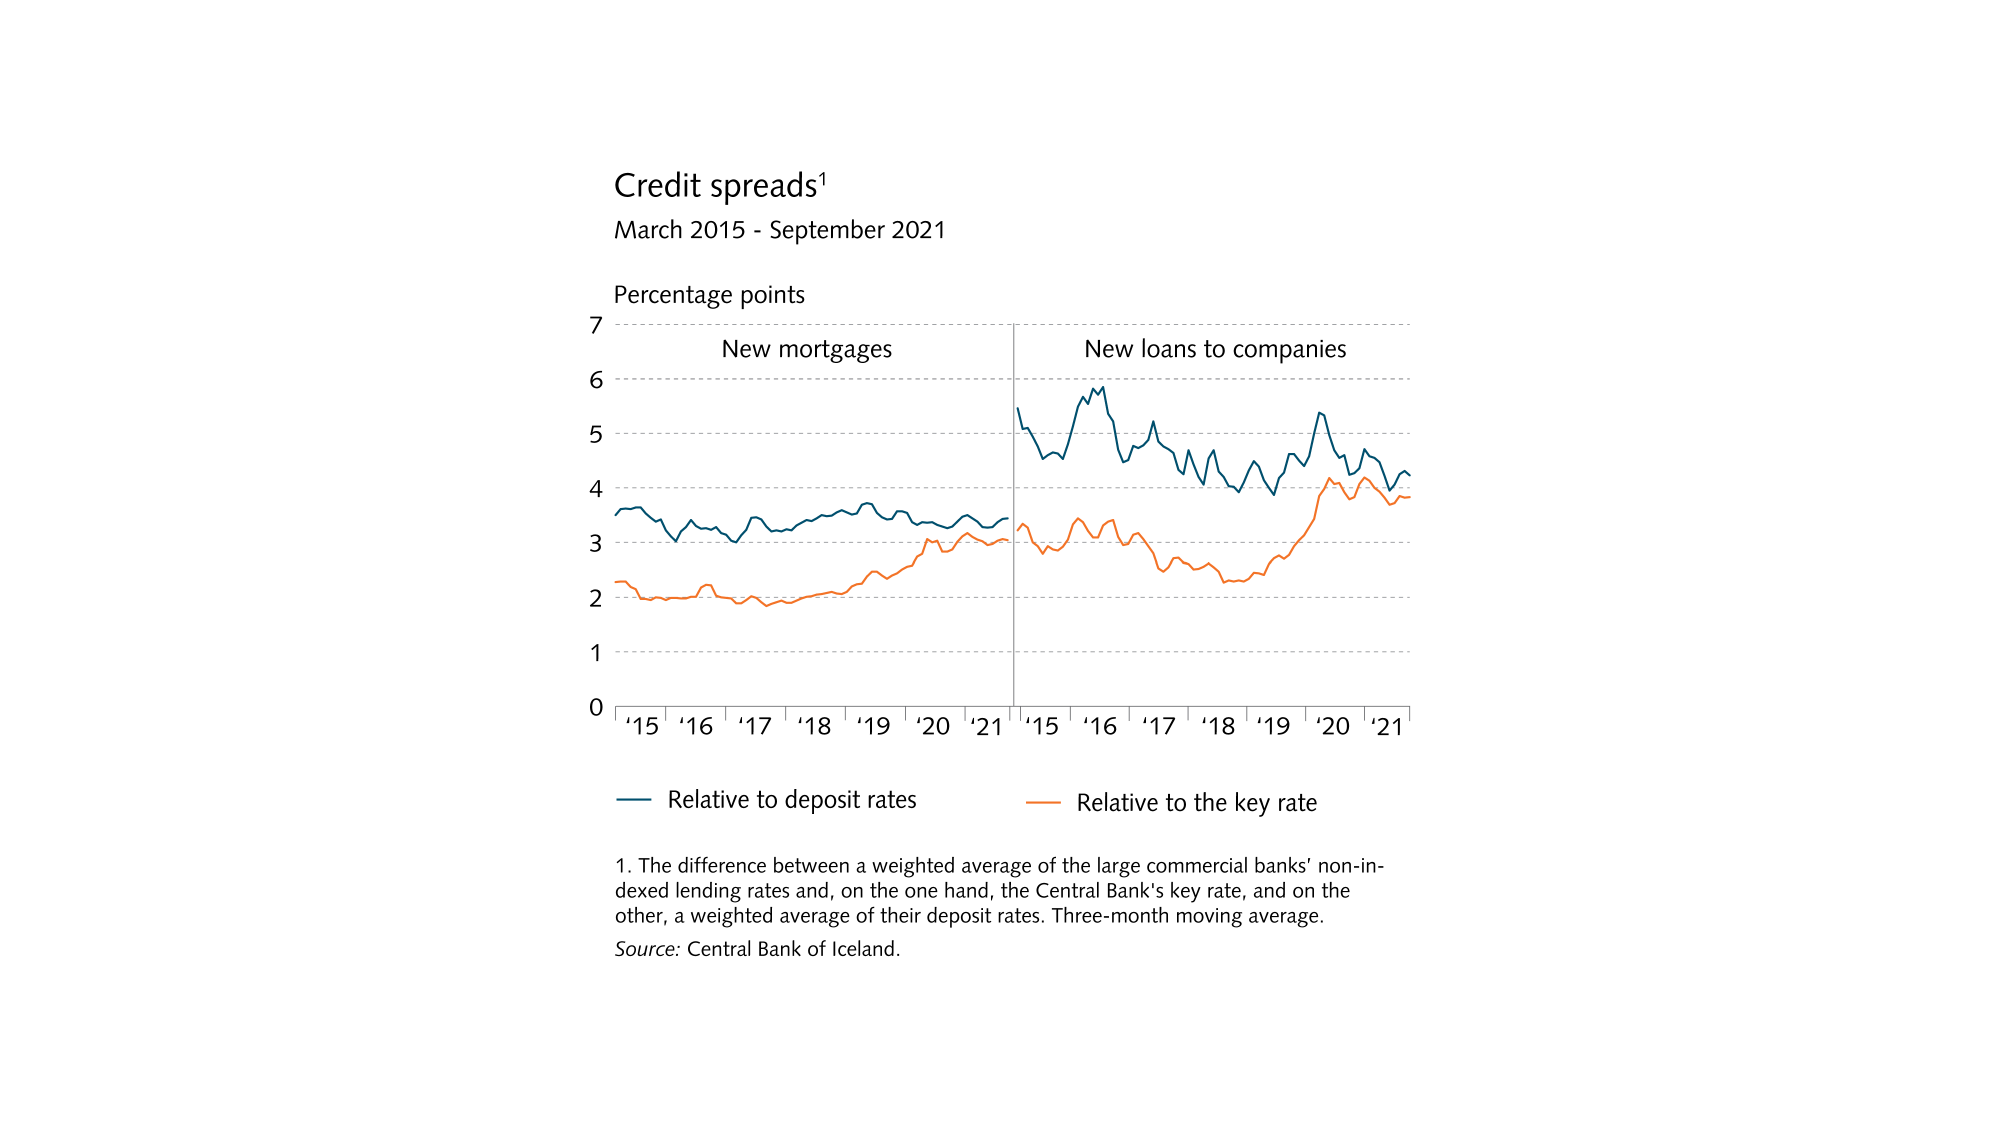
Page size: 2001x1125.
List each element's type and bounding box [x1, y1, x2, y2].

picture [588, 157, 1411, 967]
